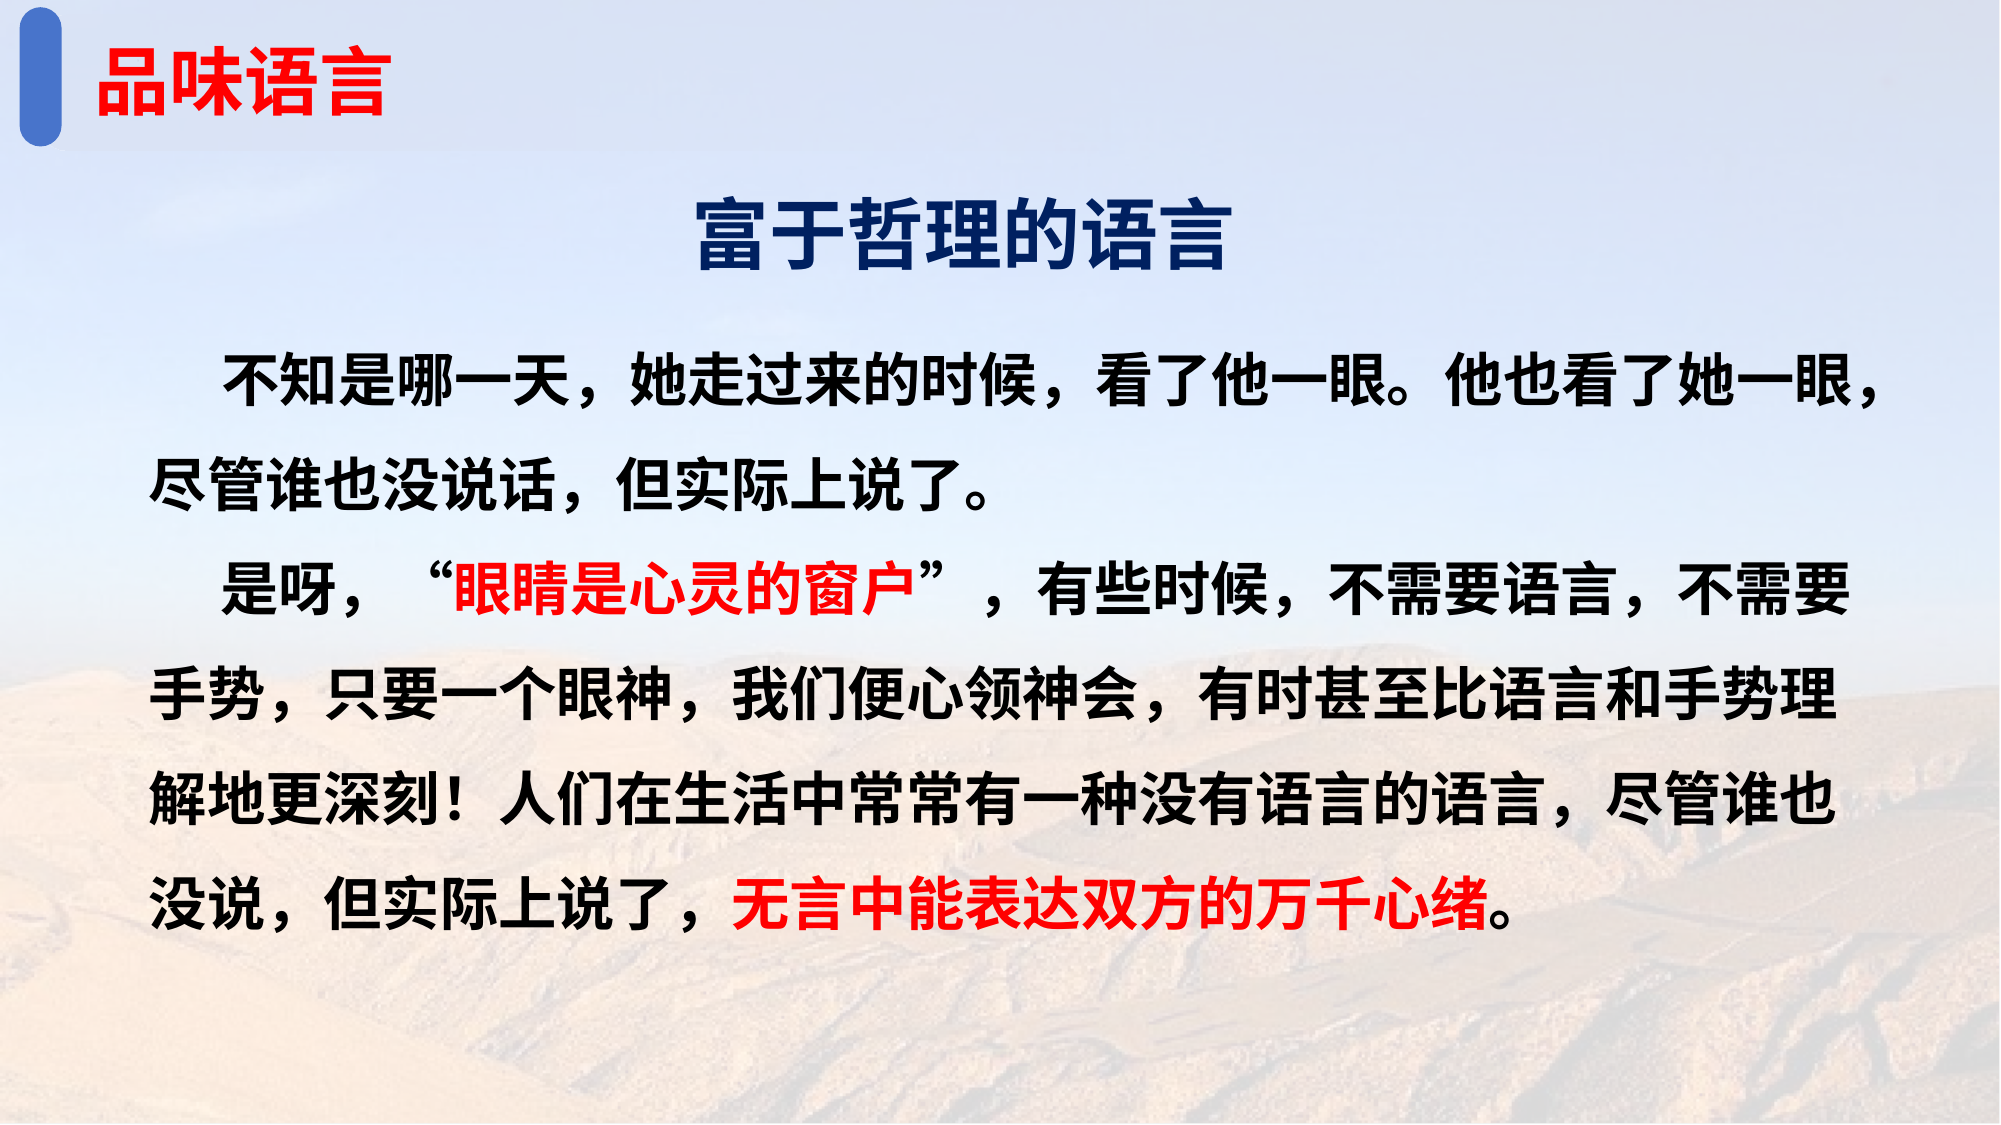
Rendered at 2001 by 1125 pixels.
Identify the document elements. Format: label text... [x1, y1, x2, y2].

text_box 富于哲理的语言 [676, 178, 1324, 287]
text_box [19, 6, 1381, 152]
text_box 不知是哪一天，她走过来的时候，看了他一眼。他也看了她一眼，尽管谁也没说话，但实际上说了。 是呀，“眼睛是心灵的窗户”，有些时候，不需要语言，不需要手势，只要一个眼神，我们便心领神会，有时甚至比语言和手势理解地更深刻！人们在生活中常常有一种没有语言的语言，尽管谁也没说，但实际上说了，无言中能表达双方的万千心绪。 [133, 299, 1907, 946]
